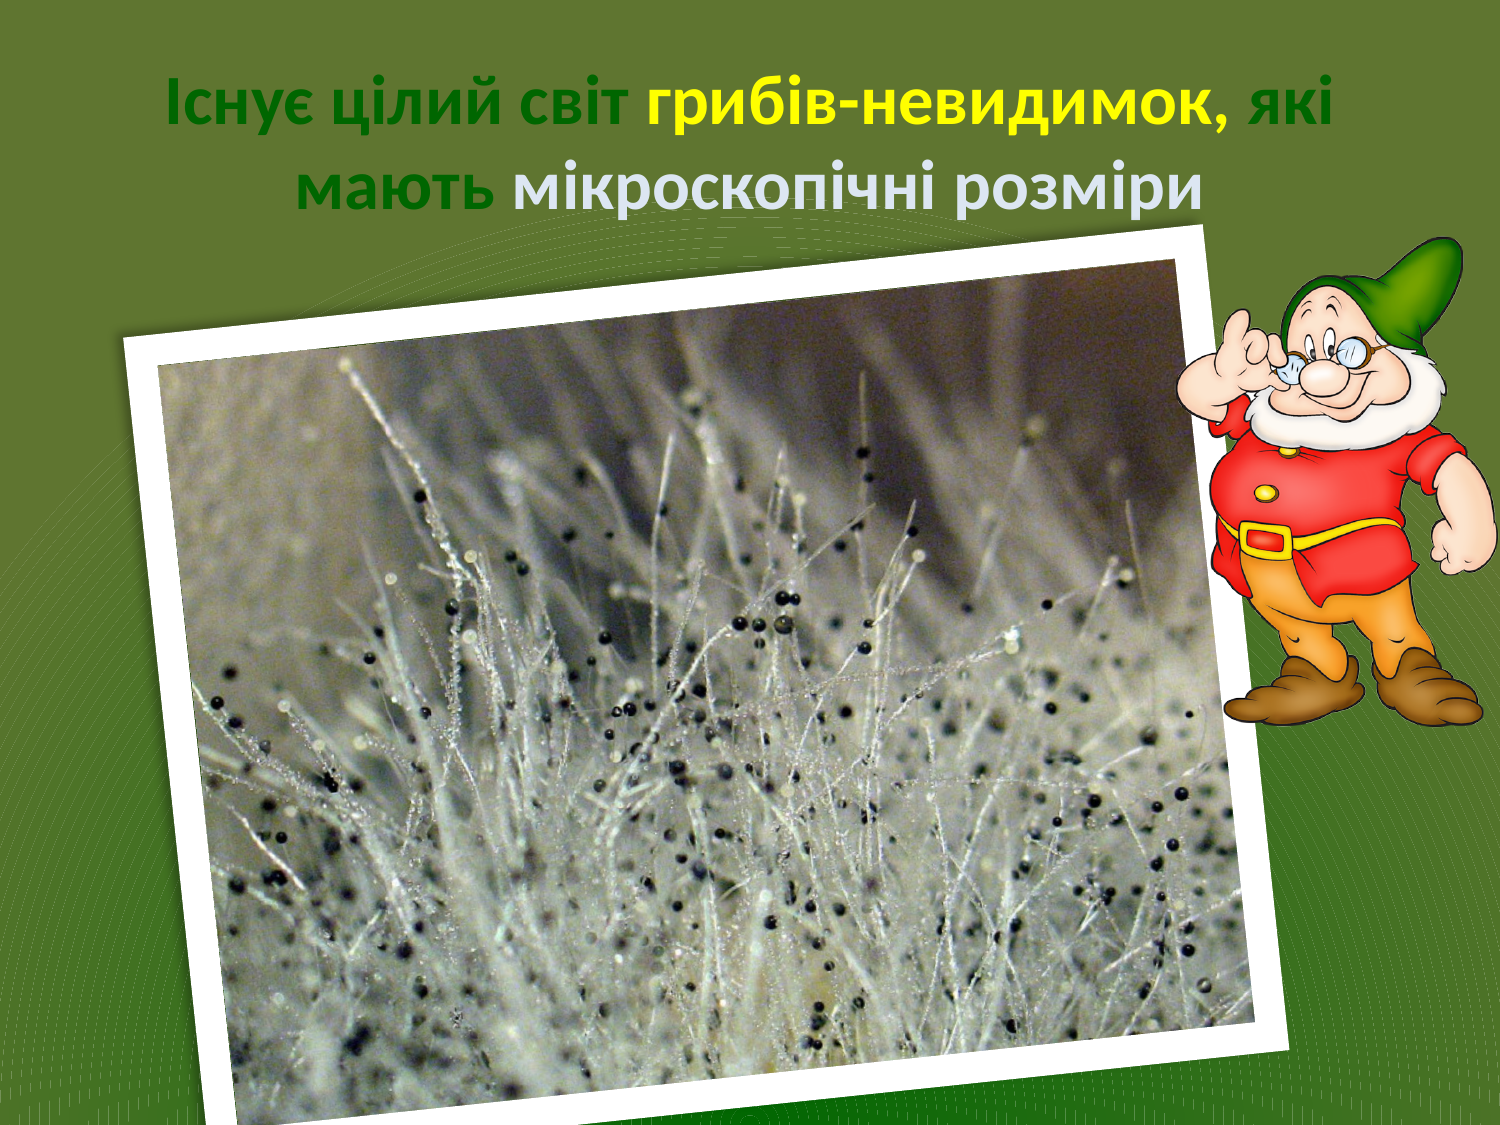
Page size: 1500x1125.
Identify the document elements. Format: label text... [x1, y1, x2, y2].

picture [159, 231, 1500, 1125]
title Існує цілий світ грибів-невидимок, які мають мікроскопічні розміри [75, 45, 1425, 233]
